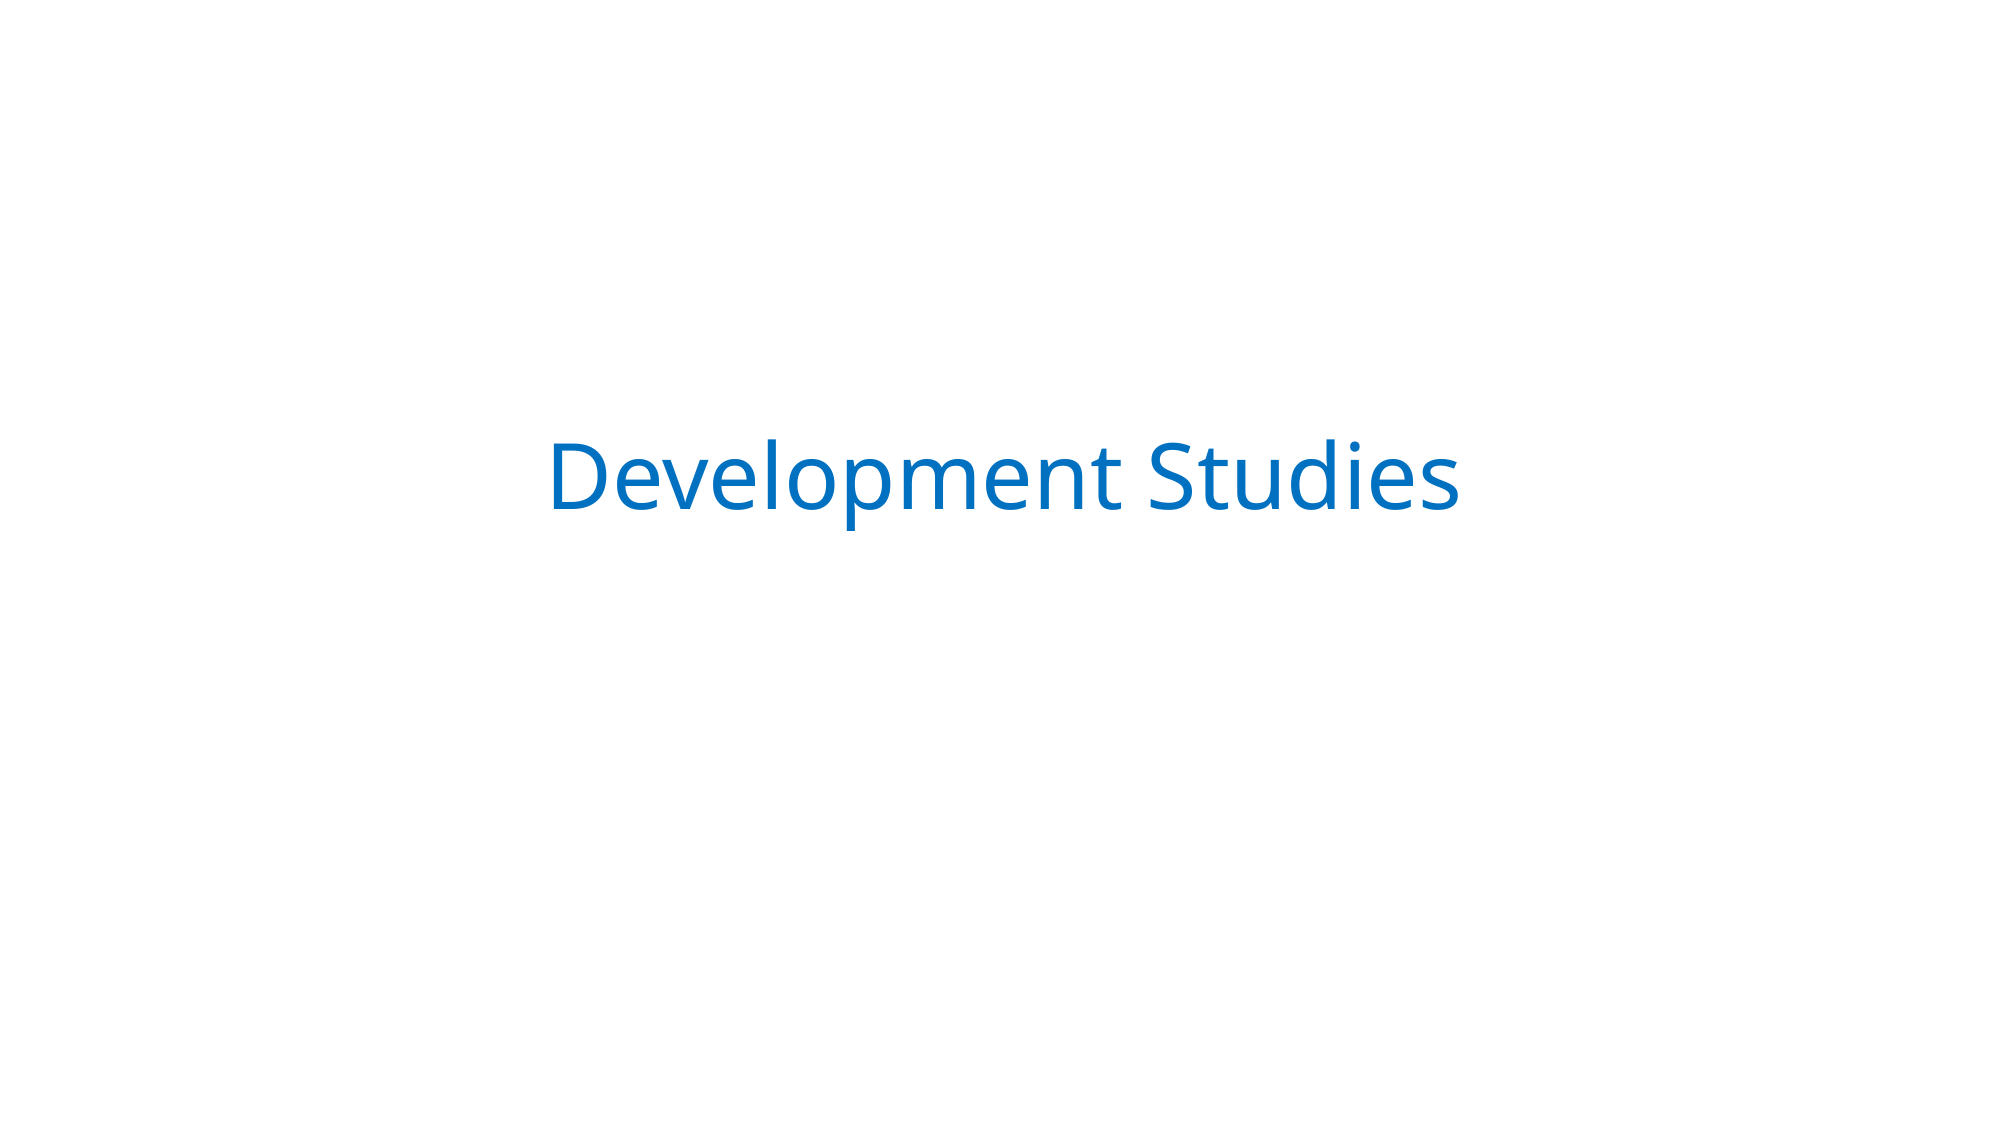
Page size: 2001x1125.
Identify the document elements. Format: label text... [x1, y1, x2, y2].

title Development Studies [141, 370, 1867, 589]
